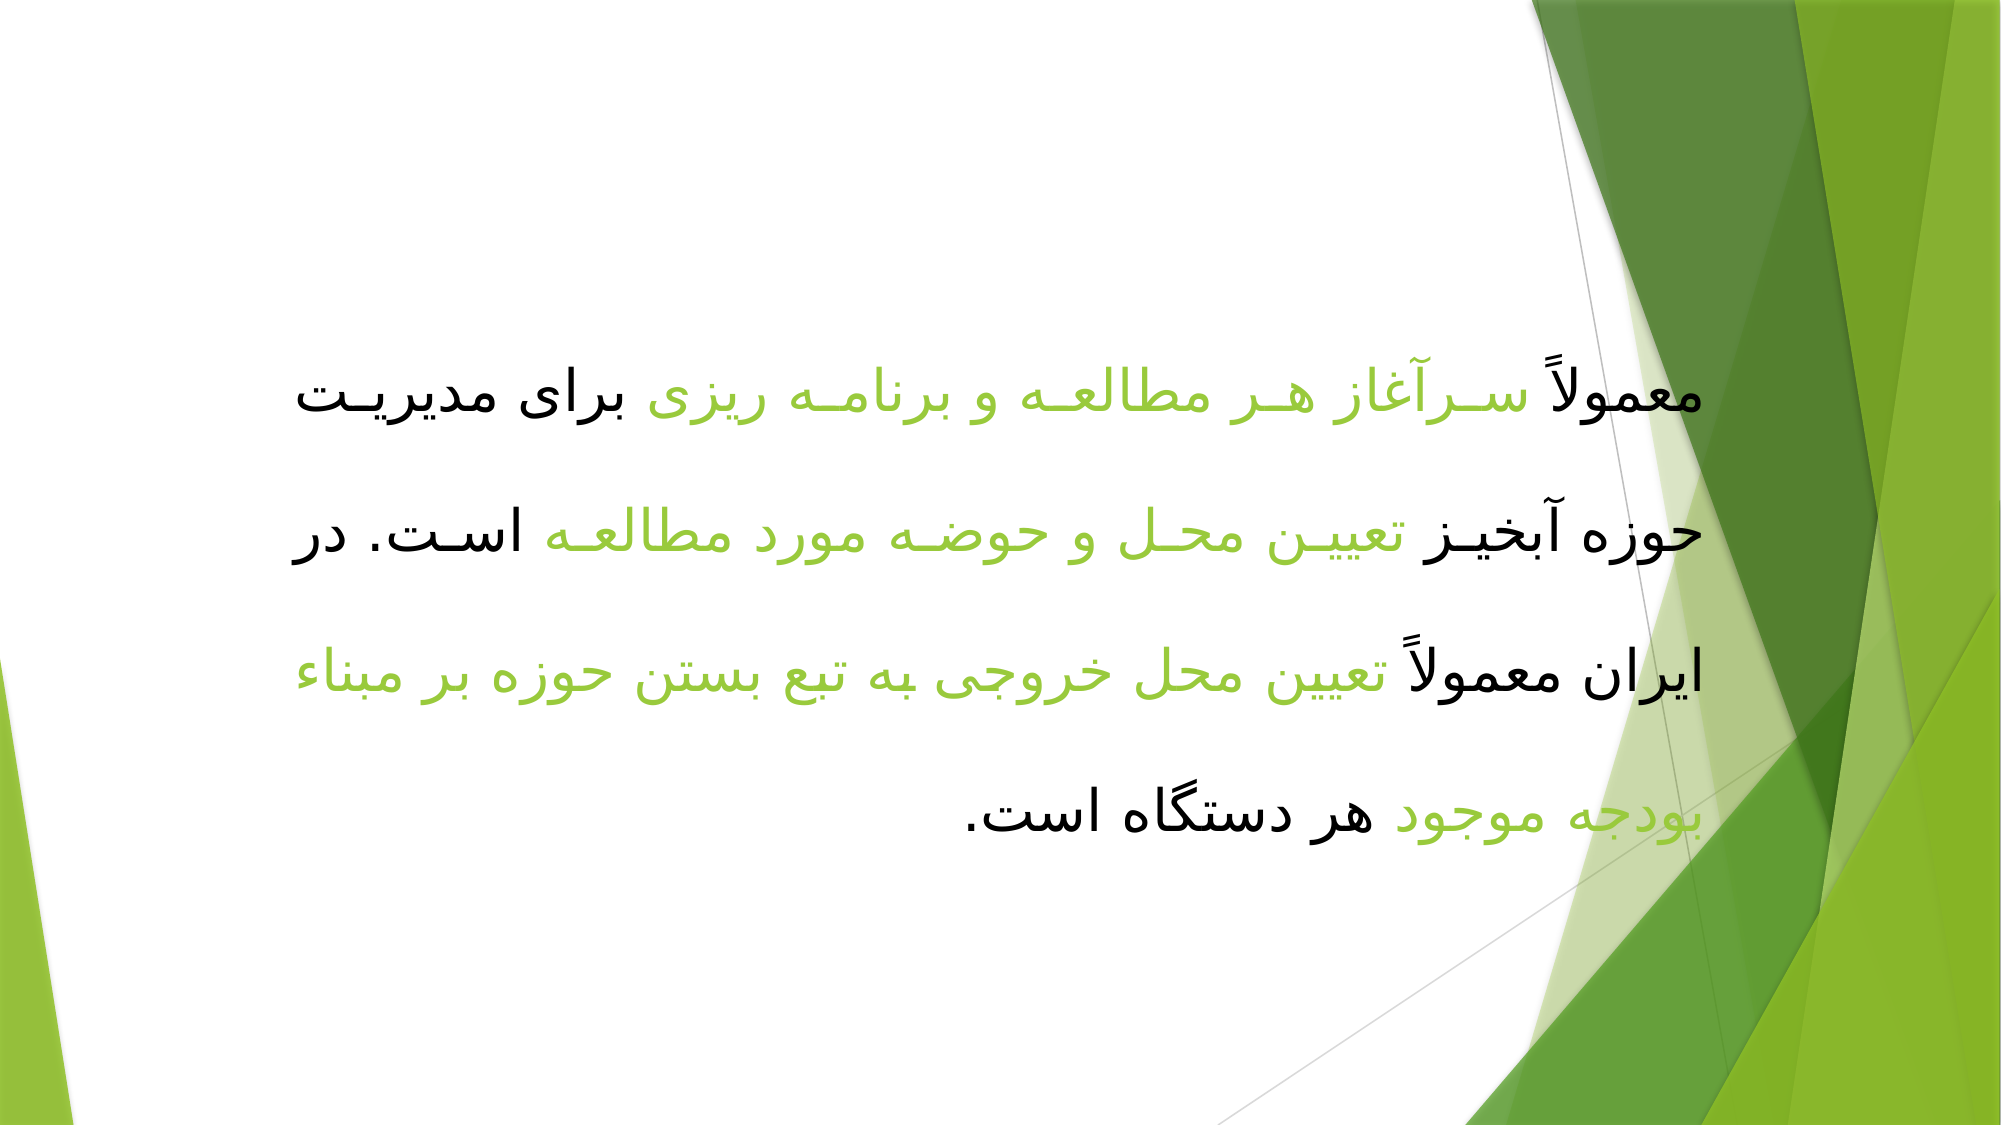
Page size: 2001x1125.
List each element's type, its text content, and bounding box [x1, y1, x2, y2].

text_box معمولاً سرآغاز هر مطالعه و برنامه ریزی برای مدیریت حوزه آبخیز تعیین محل و حوضه مورد مطالعه است. در ایران معمولاً تعیین محل خروجی به تبع بستن حوزه بر مبناء بودجه موجود هر دستگاه است. [279, 275, 1721, 850]
